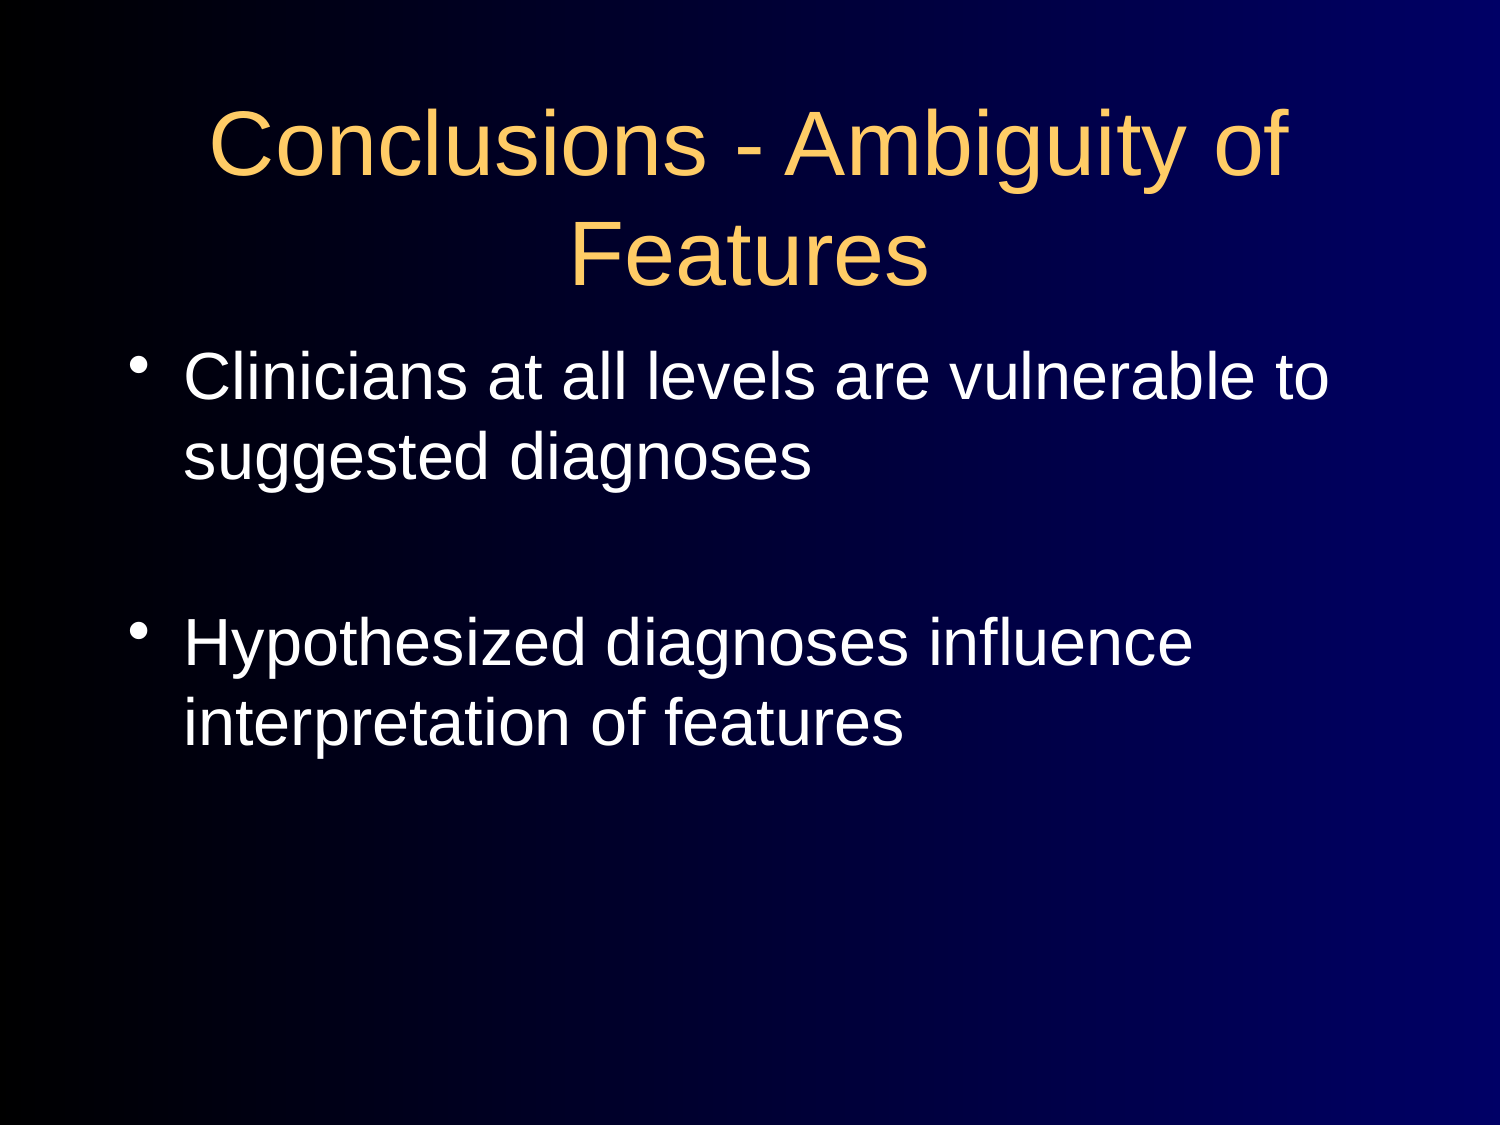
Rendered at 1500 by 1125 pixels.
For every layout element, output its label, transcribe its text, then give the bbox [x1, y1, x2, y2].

title Conclusions - Ambiguity of Features [112, 99, 1388, 288]
list Clinicians at all levels are vulnerable to suggested diagnoses Hypothesized diagnoses influence interpretation of features [112, 324, 1388, 1000]
